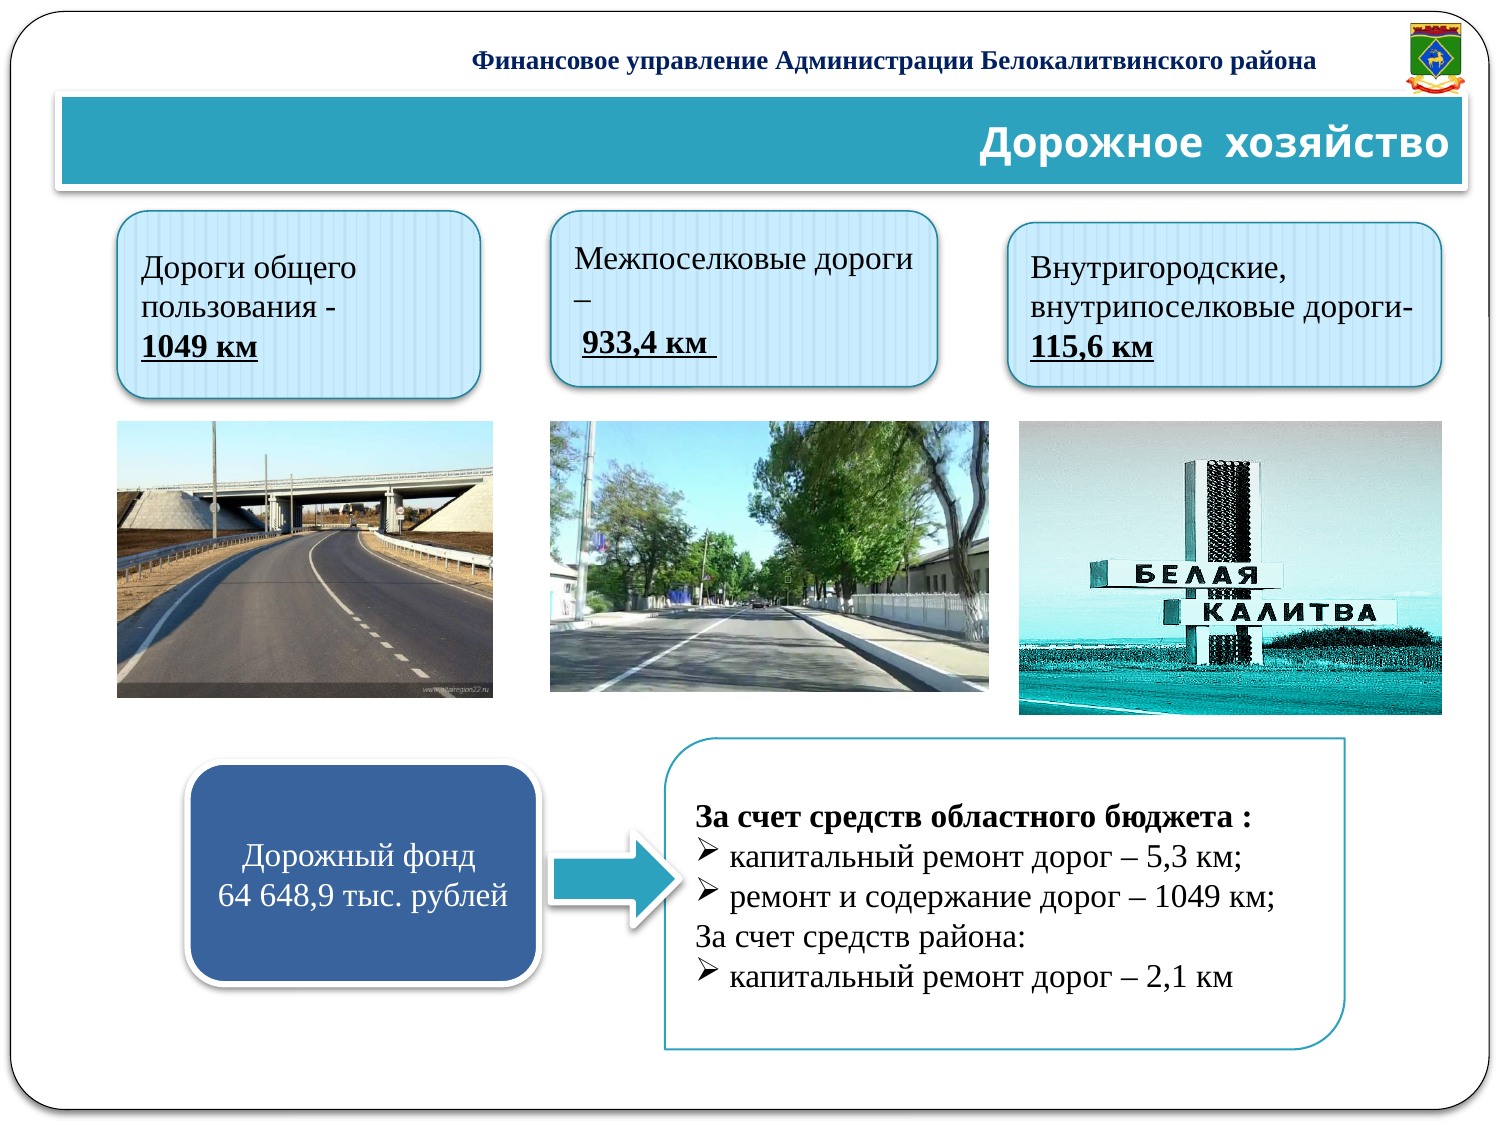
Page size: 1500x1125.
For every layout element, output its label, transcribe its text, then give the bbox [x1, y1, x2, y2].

picture [1405, 23, 1466, 94]
text_box [547, 829, 683, 929]
text_box Дорожный фонд 64 648,9 тыс. рублей [184, 758, 543, 988]
text_box Внутригородские, внутрипоселковые дороги- 115,6 км [1007, 221, 1443, 388]
text_box Дорожное хозяйство [55, 91, 1468, 191]
picture [550, 421, 989, 692]
text_box За счет средств областного бюджета : капитальный ремонт дорог – 5,3 км; ремонт и содержание дорог – 1049 км; За счет средств района: капитальный ремонт дорог – 2,1 км [663, 737, 1346, 1051]
text_box Межпоселковые дороги – 933,4 км [549, 210, 939, 388]
text_box Финансовое управление Администрации Белокалитвинского района [456, 35, 1400, 83]
picture [116, 421, 493, 698]
picture [1019, 421, 1442, 716]
text_box Дороги общего пользования - 1049 км [116, 210, 482, 400]
